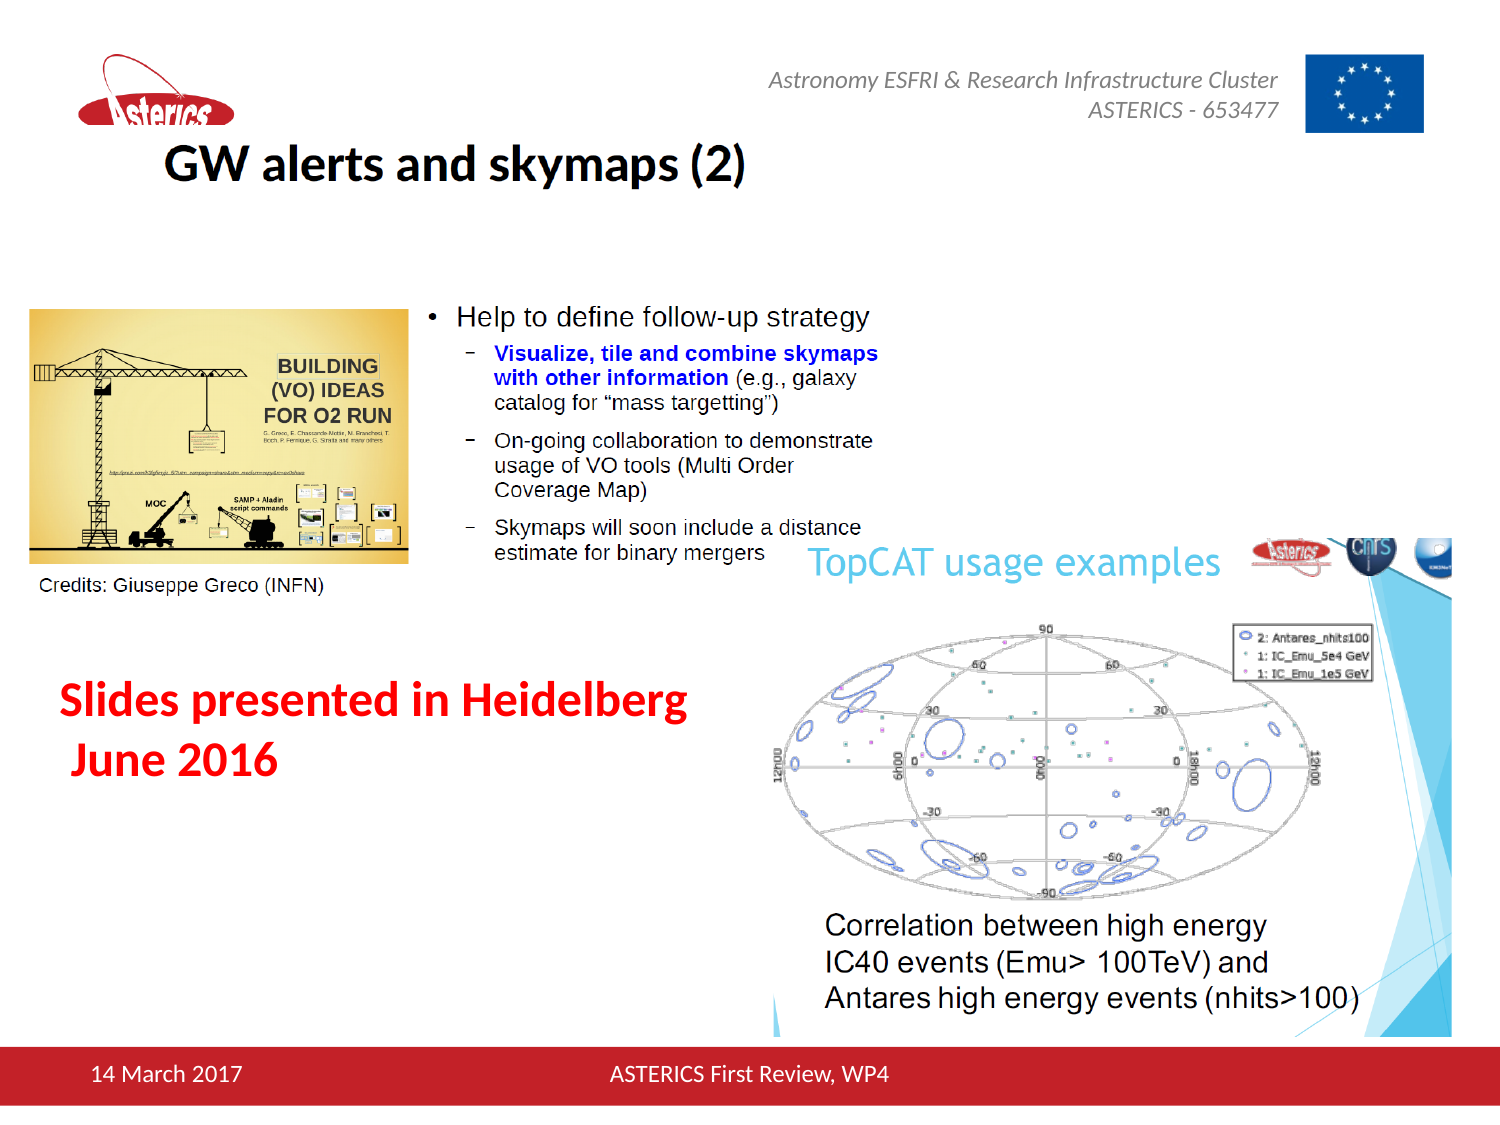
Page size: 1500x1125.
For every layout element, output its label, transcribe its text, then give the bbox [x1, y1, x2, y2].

picture [76, 54, 236, 125]
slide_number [75, 1042, 425, 1103]
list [29, 125, 881, 605]
picture [1306, 55, 1423, 133]
footer ASTERICS First Review, WP4 [512, 1042, 988, 1103]
text_box Slides presented in Heidelberg June 2016 [44, 658, 704, 794]
picture [773, 538, 1452, 1037]
